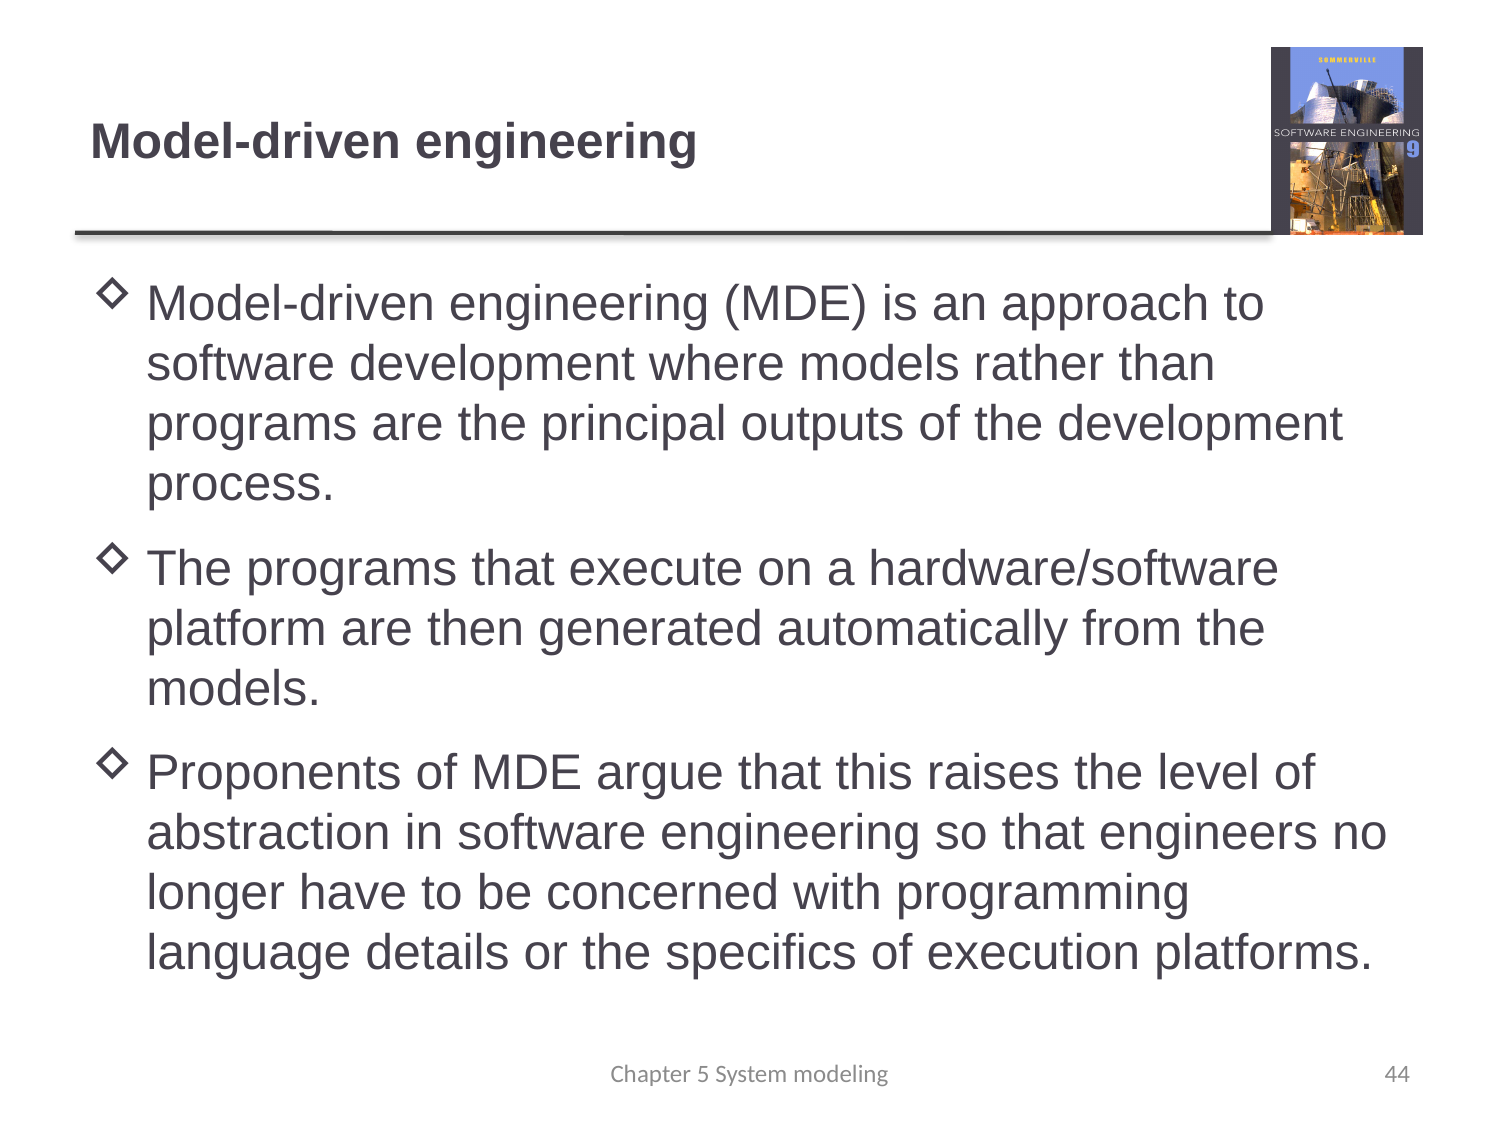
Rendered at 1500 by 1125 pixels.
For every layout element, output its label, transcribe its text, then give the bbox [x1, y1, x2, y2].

list Model-driven engineering (MDE) is an approach to software development where models rather than programs are the principal outputs of the development process. The programs that execute on a hardware/software platform are then generated automatically from the models. Proponents of MDE argue that this raises the level of abstraction in software engineering so that engineers no longer have to be concerned with programming language details or the specifics of execution platforms. [75, 262, 1425, 1005]
footer Chapter 5 System modeling [512, 1042, 988, 1103]
title Model-driven engineering [74, 44, 1272, 233]
picture [1272, 47, 1423, 235]
slide_number 44 [1074, 1042, 1425, 1103]
